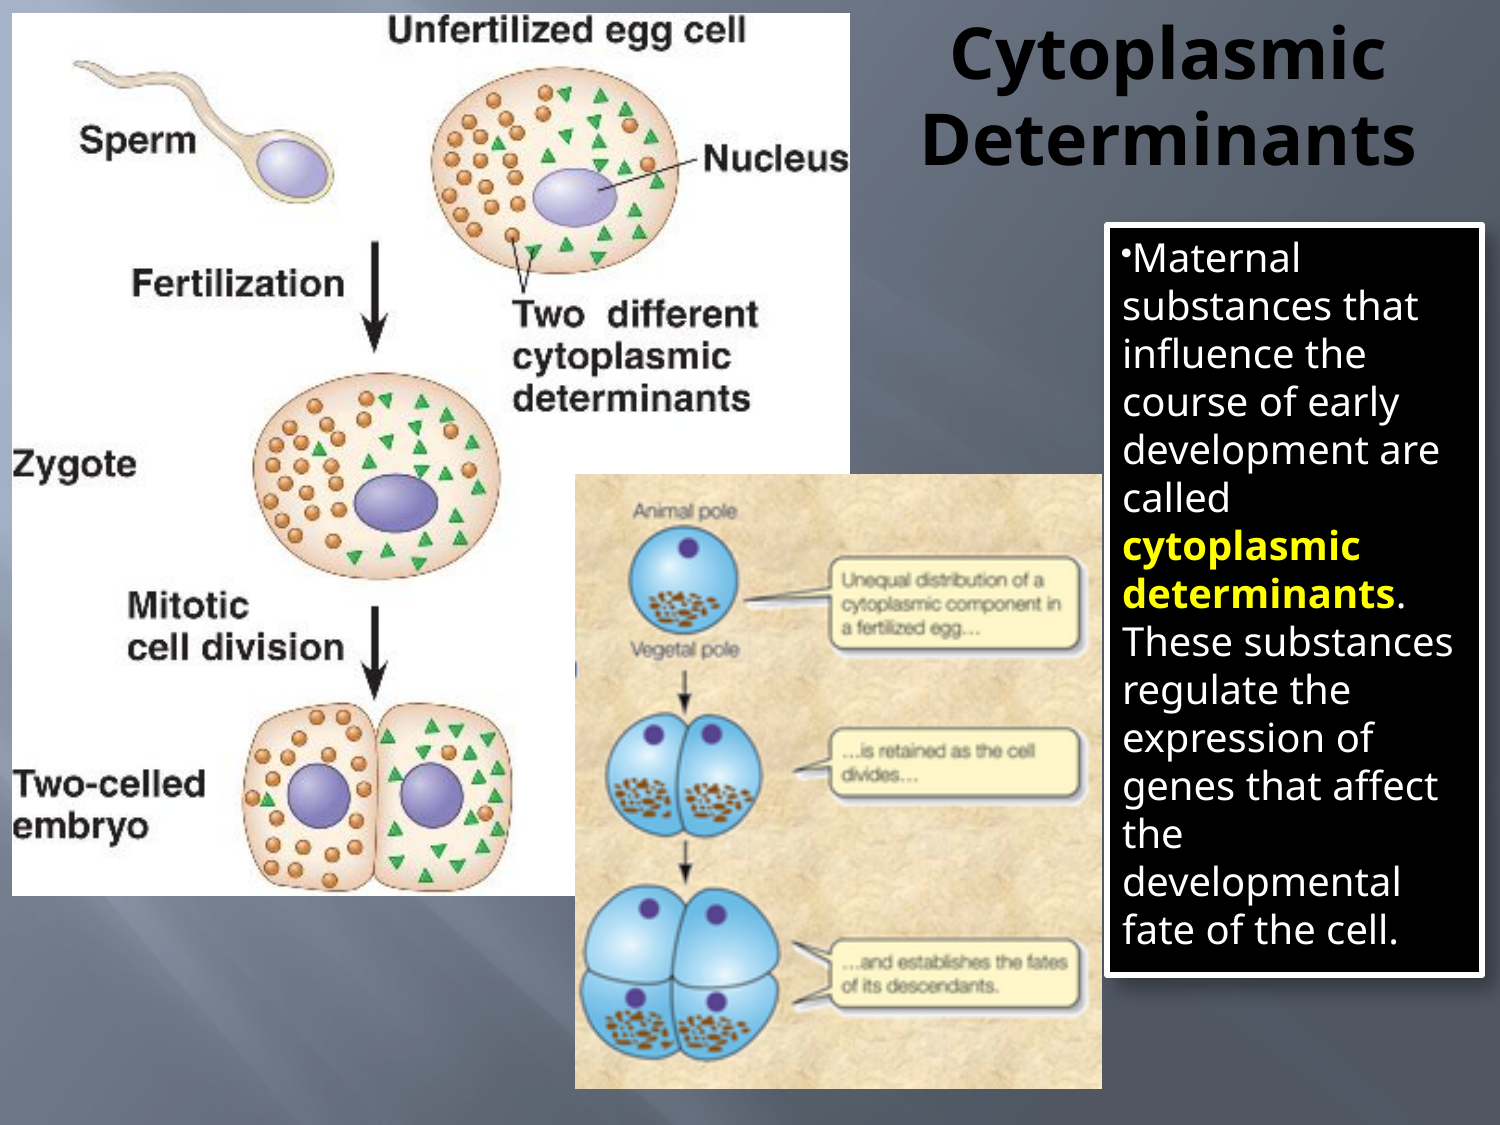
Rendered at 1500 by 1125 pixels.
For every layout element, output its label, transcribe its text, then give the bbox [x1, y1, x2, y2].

title Cytoplasmic Determinants [837, 0, 1500, 188]
list Maternal substances that influence the course of early development are called cytoplasmic determinants. These substances regulate the expression of genes that affect the developmental fate of the cell. [1104, 222, 1485, 978]
picture [12, 12, 1102, 1089]
